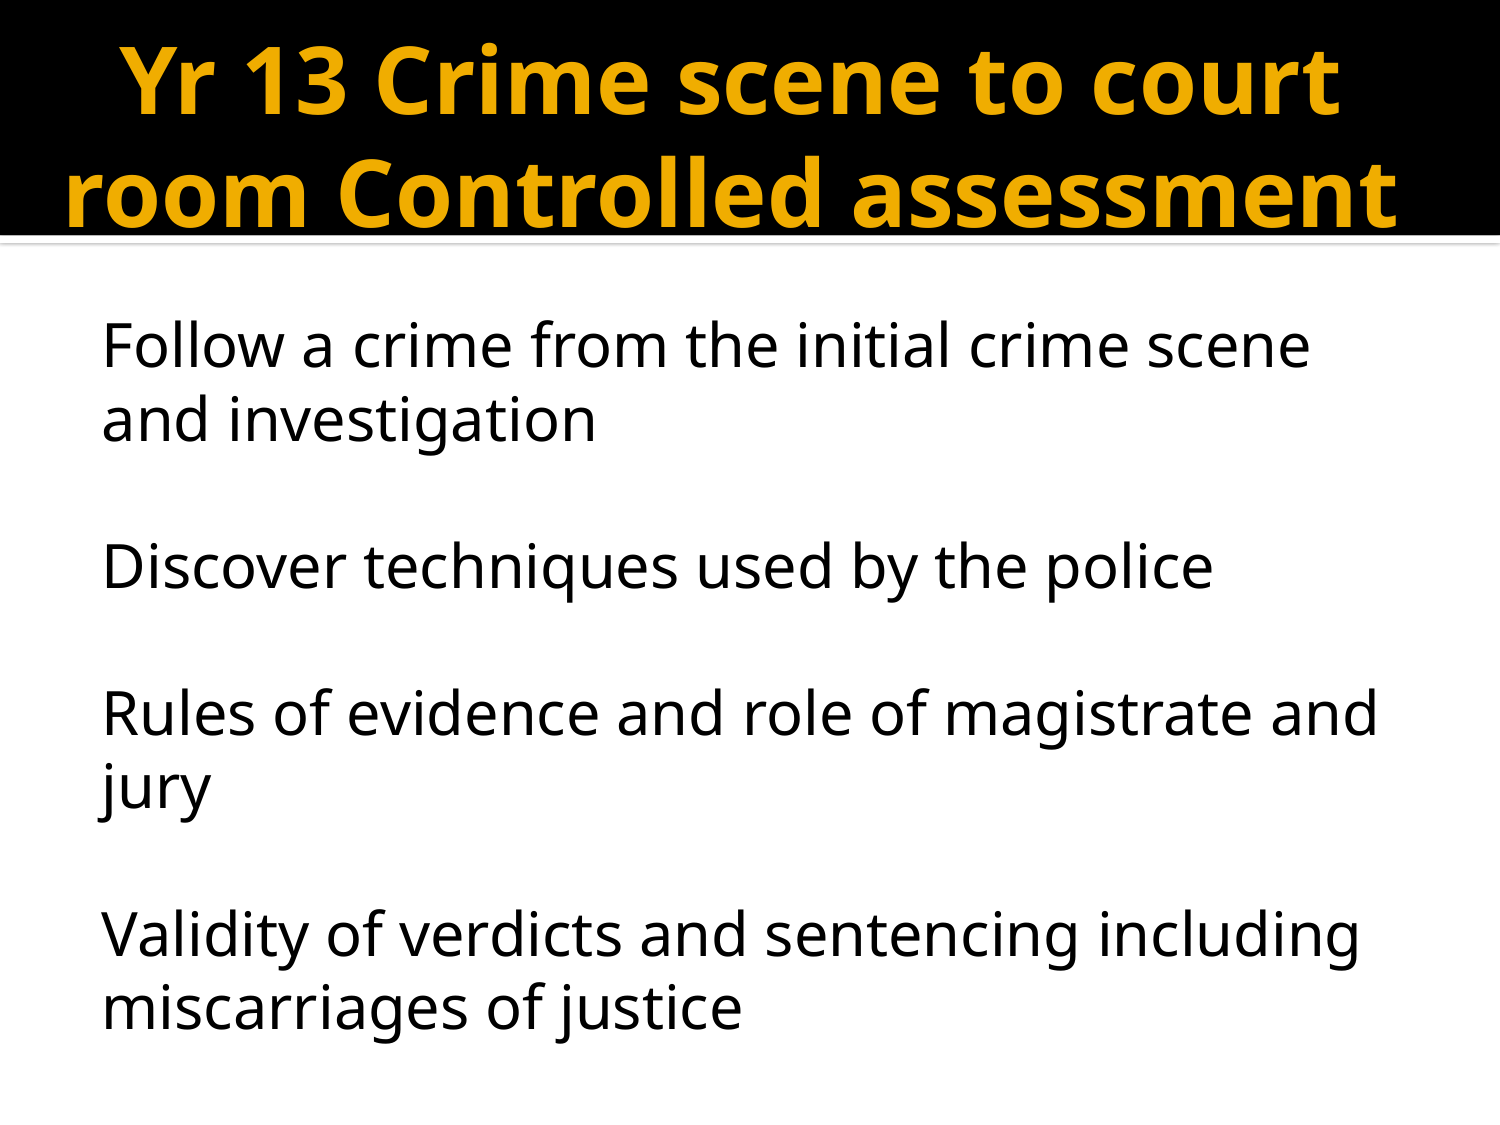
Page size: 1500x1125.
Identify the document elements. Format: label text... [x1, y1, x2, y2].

list Follow a crime from the initial crime scene and investigation Discover techniques used by the police Rules of evidence and role of magistrate and jury Validity of verdicts and sentencing including miscarriages of justice [75, 291, 1425, 1050]
title Yr 13 Crime scene to court room Controlled assessment [29, 1, 1425, 267]
